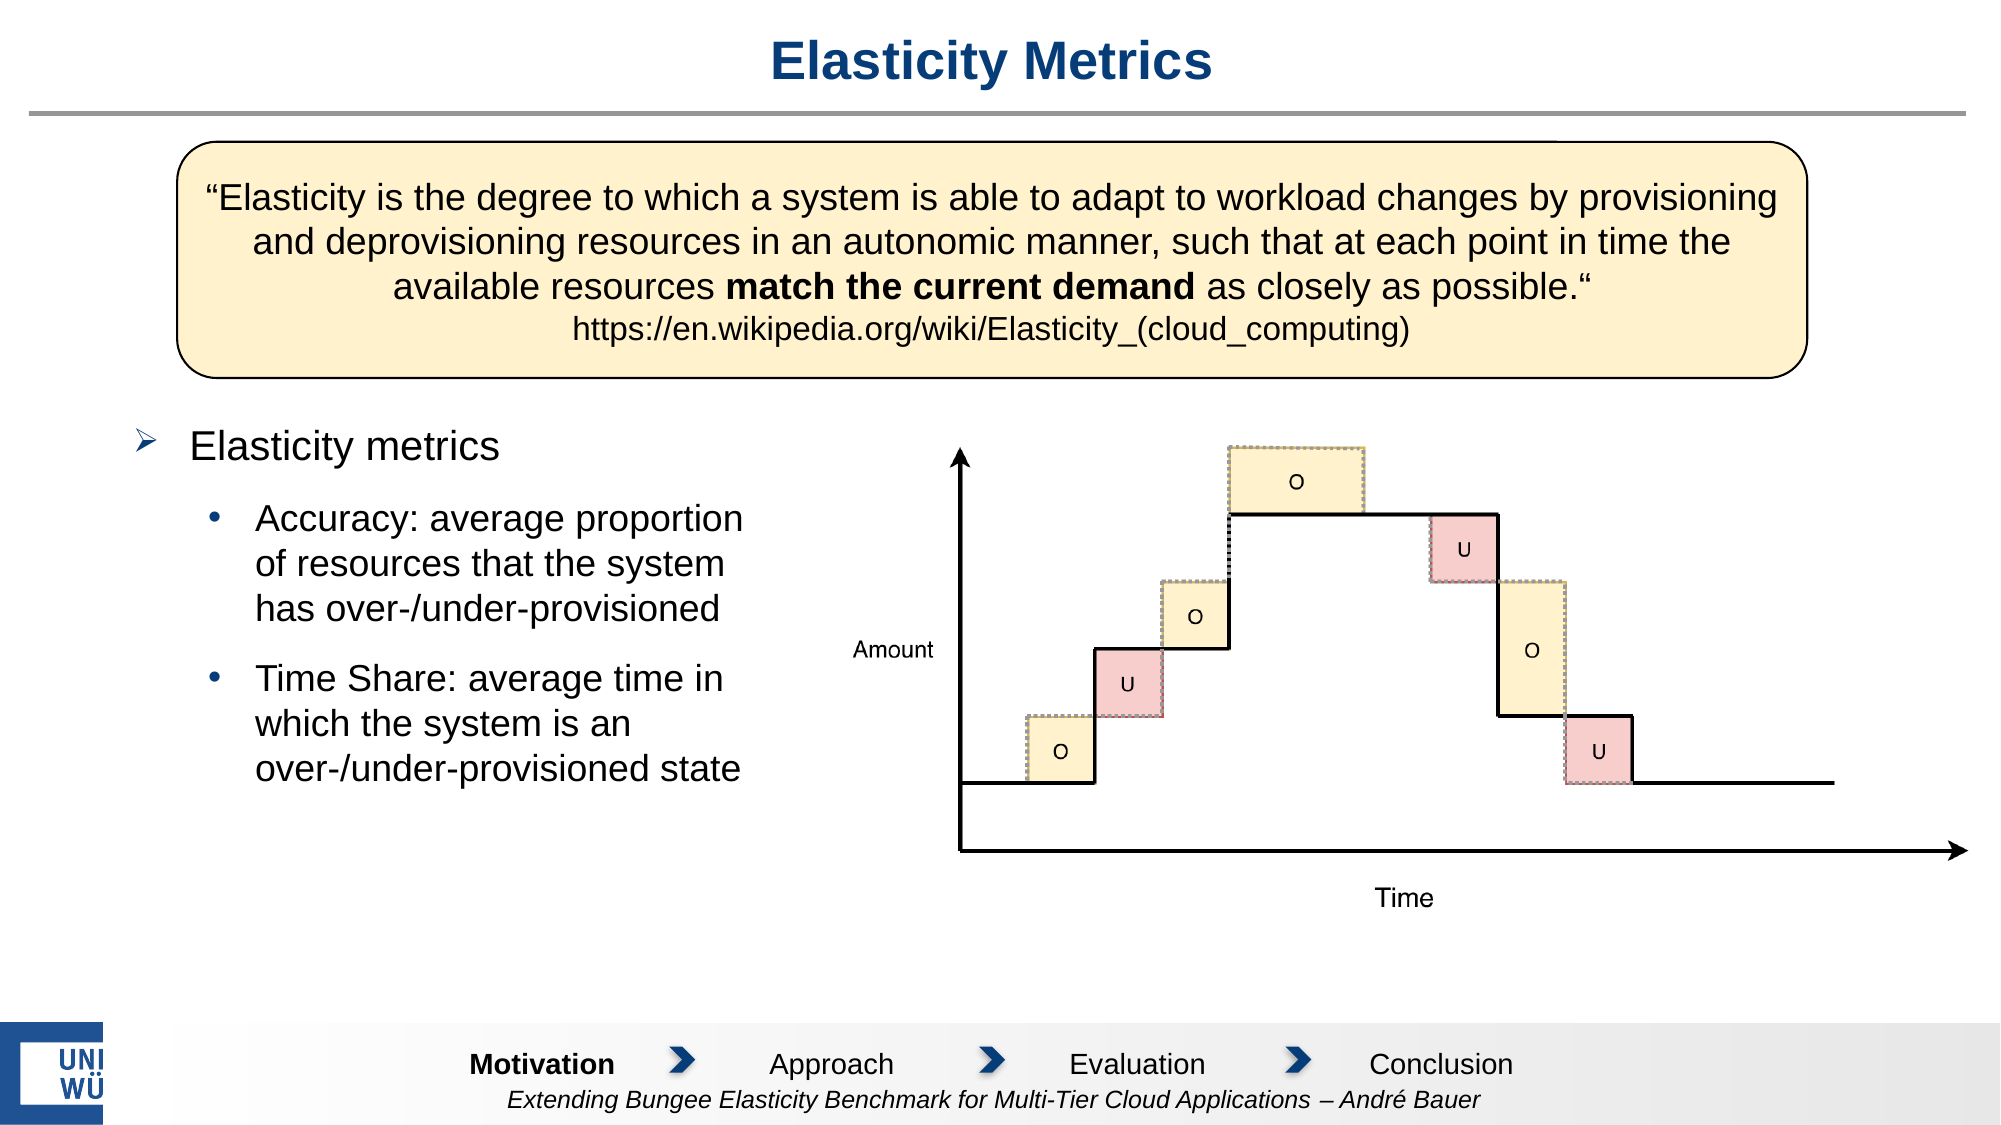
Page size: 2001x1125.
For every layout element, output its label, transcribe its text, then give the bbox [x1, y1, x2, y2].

text_box Motivation Approach Evaluation Conclusion [454, 1037, 1530, 1082]
picture [0, 1022, 103, 1125]
picture [843, 434, 1984, 917]
text_box [668, 1045, 696, 1074]
title Elasticity Metrics [117, 4, 1867, 112]
text_box “Elasticity is the degree to which a system is able to adapt to workload changes by provisioning and deprovisioning resources in an autonomic manner, such that at each point in time the available resources match the current demand as closely as possible.“ https://en.wikipedia.org/wiki/Elasticity_(cloud_computing) [177, 141, 1808, 379]
text_box [978, 1045, 1006, 1074]
text_box [1284, 1045, 1312, 1074]
list Elasticity metrics Accuracy: average proportion of resources that the system has over-/under-provisioned Time Share: average time in which the system is an over-/under-provisioned state [117, 148, 1867, 1000]
